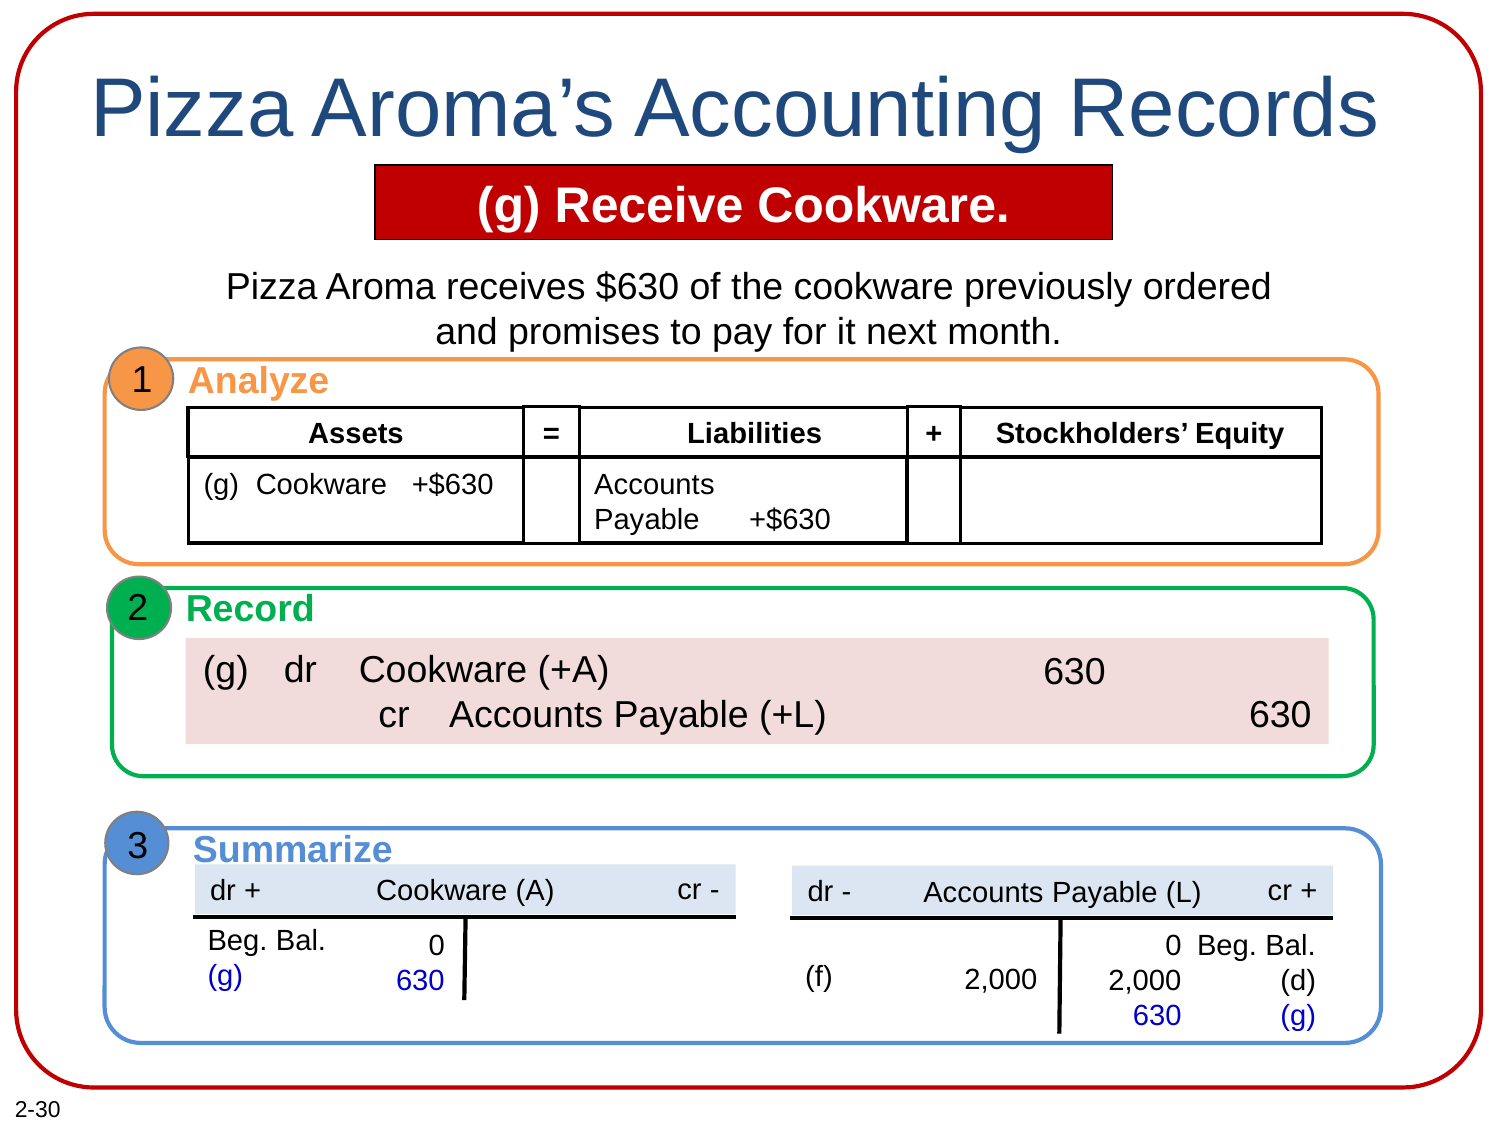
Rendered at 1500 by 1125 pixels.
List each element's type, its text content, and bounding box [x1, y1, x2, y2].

text_box Pizza Aroma receives $630 of the cookware previously ordered and promises to pay for it next month. [190, 254, 1308, 345]
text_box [104, 347, 1379, 565]
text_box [104, 811, 1382, 1044]
title Pizza Aroma’s Accounting Records [74, 45, 1426, 233]
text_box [106, 575, 1374, 777]
text_box (g) Receive Cookware. [374, 164, 1113, 240]
